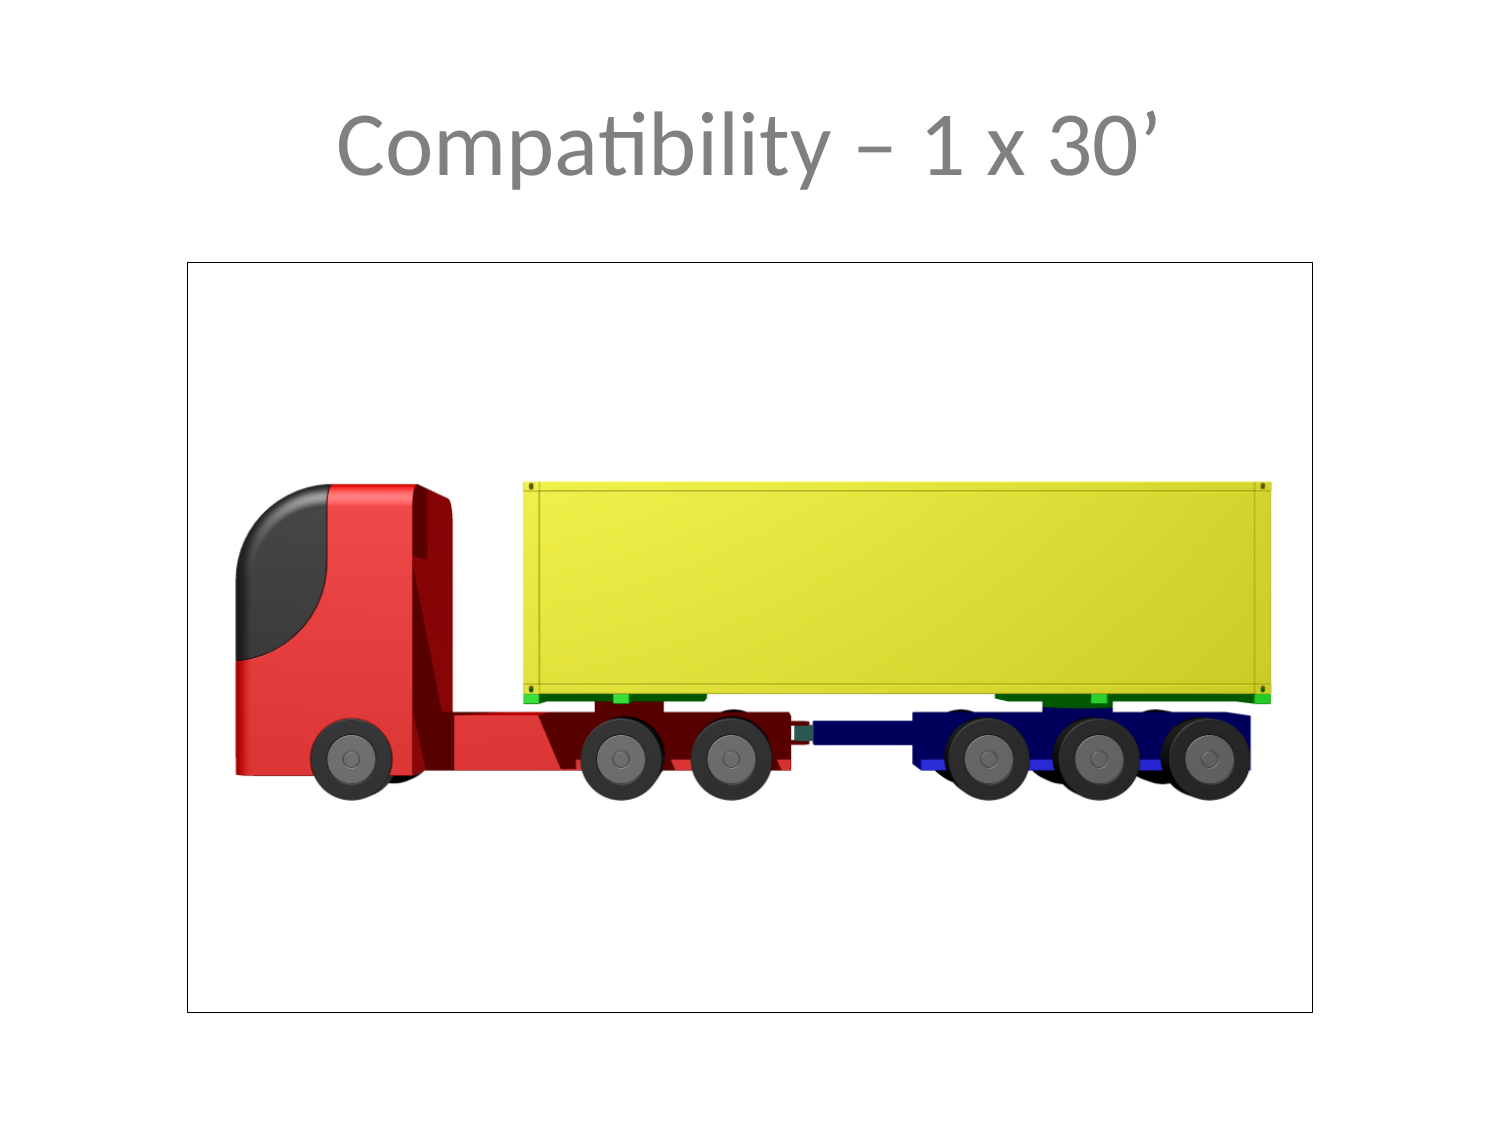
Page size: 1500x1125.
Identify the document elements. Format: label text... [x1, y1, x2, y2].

title Compatibility – 1 x 30’ [75, 45, 1425, 233]
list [187, 262, 1313, 1013]
